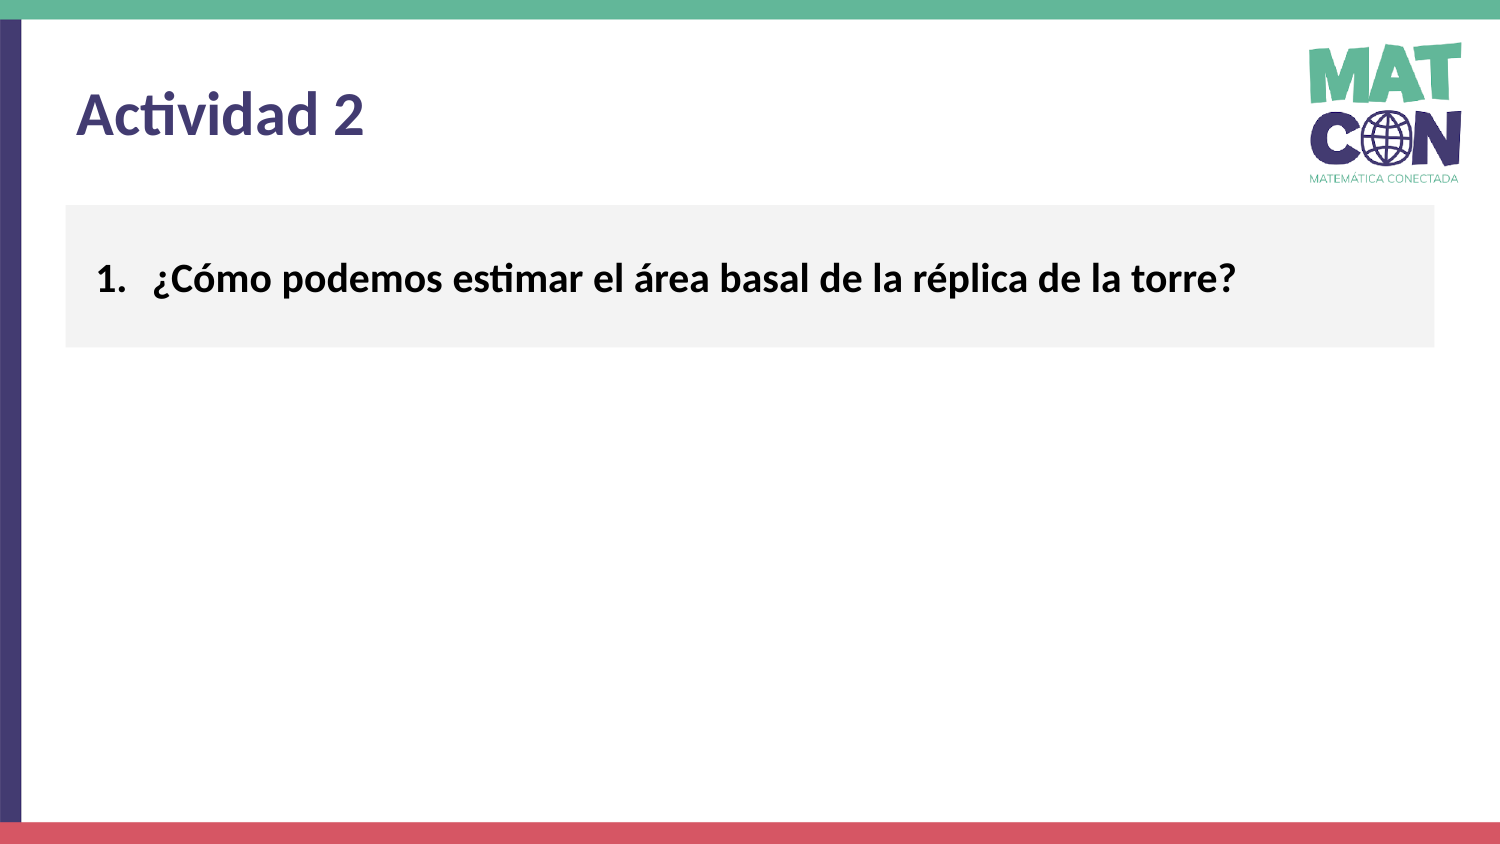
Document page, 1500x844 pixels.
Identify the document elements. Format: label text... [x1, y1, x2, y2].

text_box Actividad 2 [65, 67, 1071, 154]
text_box ¿Cómo podemos estimar el área basal de la réplica de la torre? [65, 205, 1435, 348]
picture [0, 0, 1500, 844]
